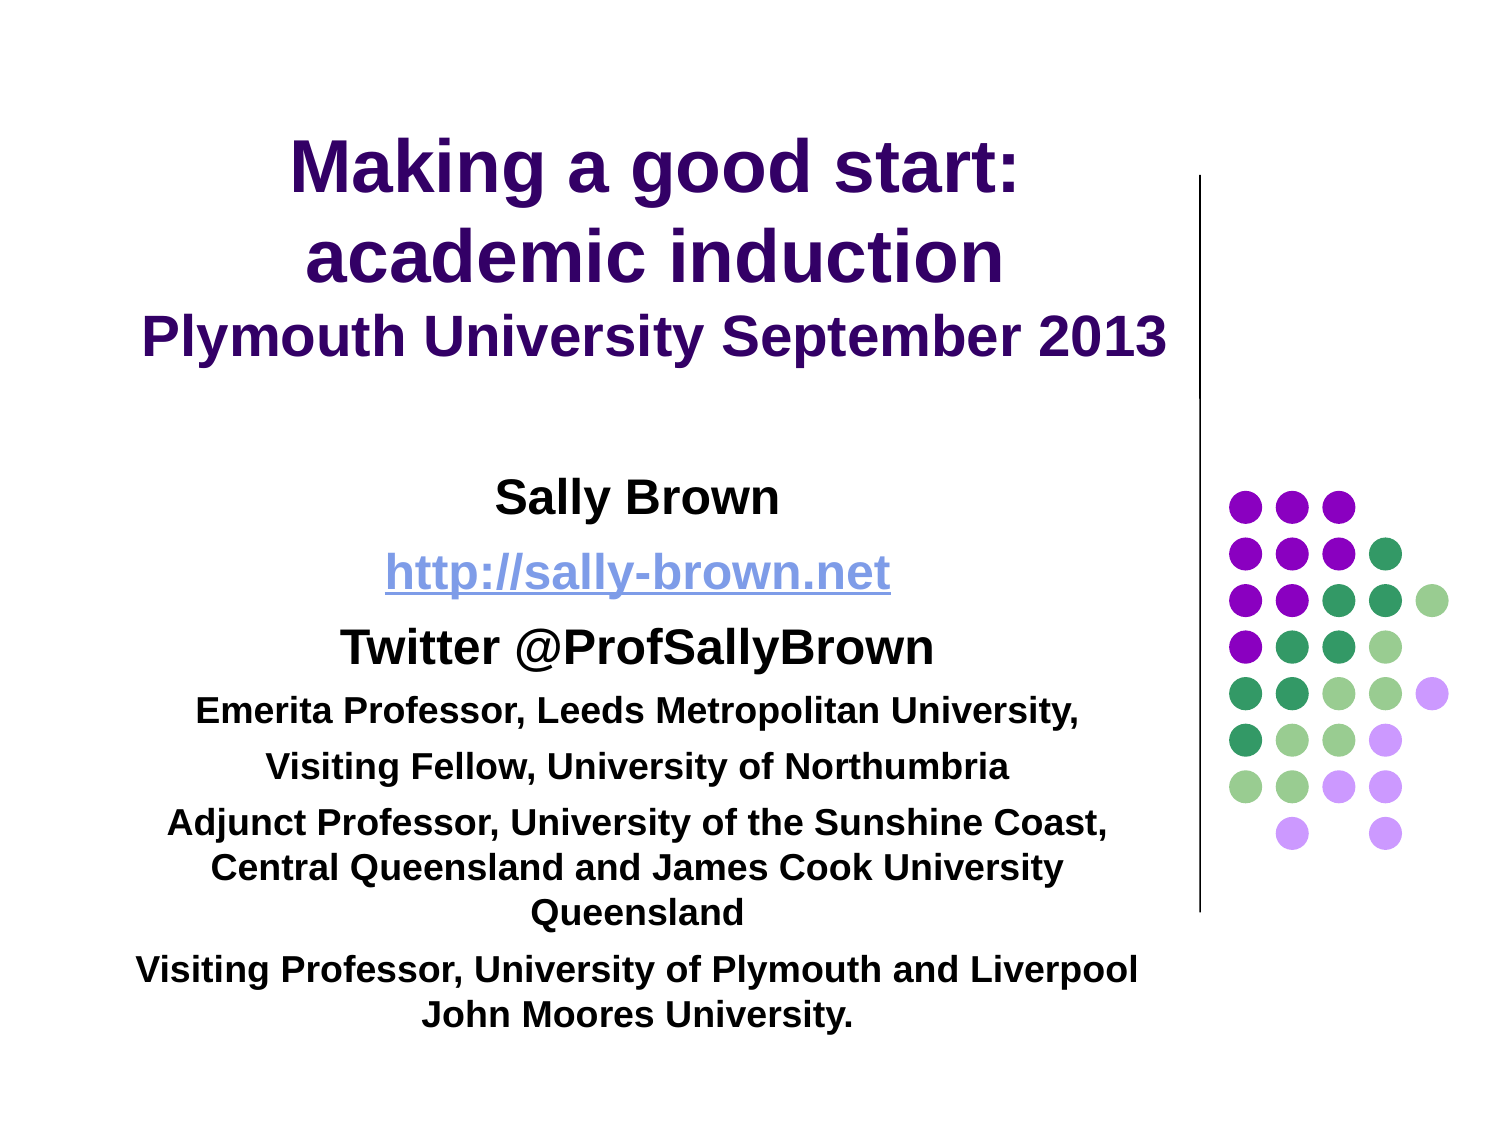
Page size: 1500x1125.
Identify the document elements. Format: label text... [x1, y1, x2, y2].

title Making a good start: academic induction Plymouth University September 2013 [112, 125, 1199, 516]
subtitle Sally Brown http://sally-brown.net Twitter @ProfSallyBrown Emerita Professor, Leeds Metropolitan University, Visiting Fellow, University of Northumbria Adjunct Professor, University of the Sunshine Coast, Central Queensland and James Cook University Queensland Visiting Professor, University of Plymouth and Liverpool John Moores University. [88, 457, 1187, 918]
